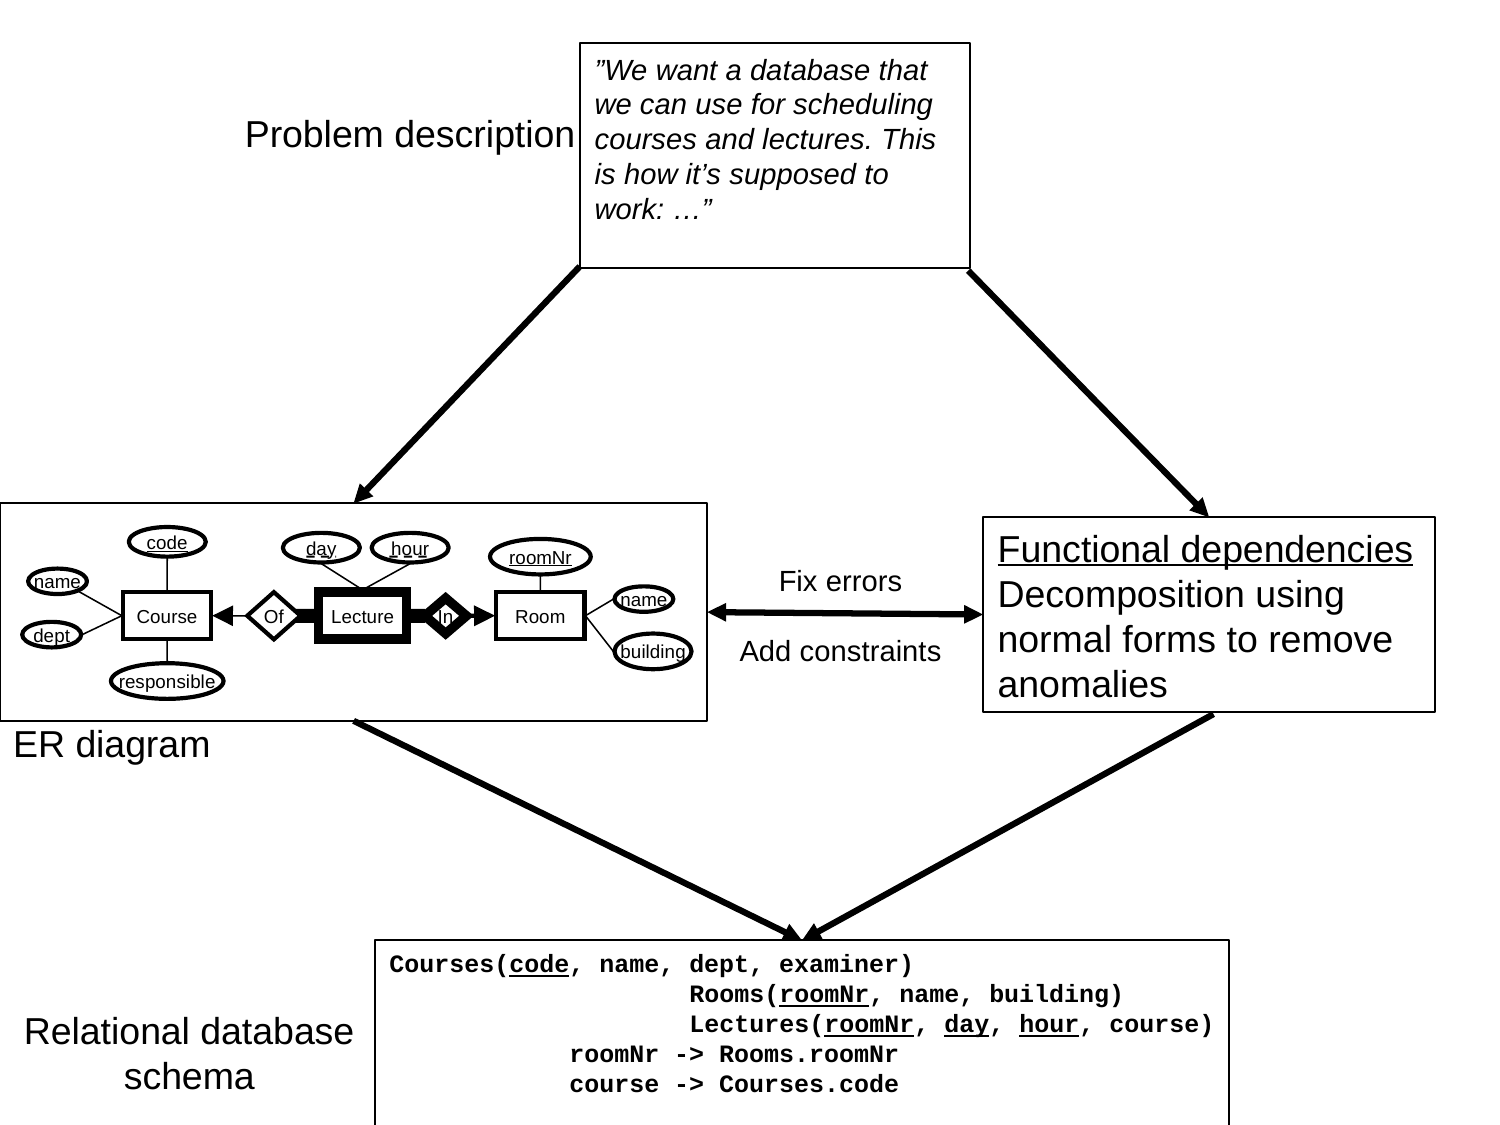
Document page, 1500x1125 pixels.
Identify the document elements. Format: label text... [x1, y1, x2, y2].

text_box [707, 611, 984, 616]
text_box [968, 270, 1210, 518]
text_box Fix errors Add constraints [724, 625, 957, 710]
text_box Relational database schema [9, 999, 370, 1105]
text_box ER diagram [0, 729, 226, 773]
text_box Problem description [229, 102, 591, 163]
text_box Fix errors Add constraints [724, 554, 957, 610]
text_box Courses(code, name, dept, examiner) Rooms(roomNr, name, building) Lectures(roomNr, day, hour, course) roomNr -> Rooms.roomNr course -> Courses.code [374, 940, 1230, 1125]
text_box Functional dependencies Decomposition using normal forms to remove anomalies [982, 517, 1436, 712]
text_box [353, 266, 581, 504]
text_box ”We want a database that we can use for scheduling courses and lectures. This is how it’s supposed to work: …” [579, 43, 970, 268]
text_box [0, 503, 708, 722]
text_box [353, 720, 796, 941]
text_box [801, 713, 1214, 941]
